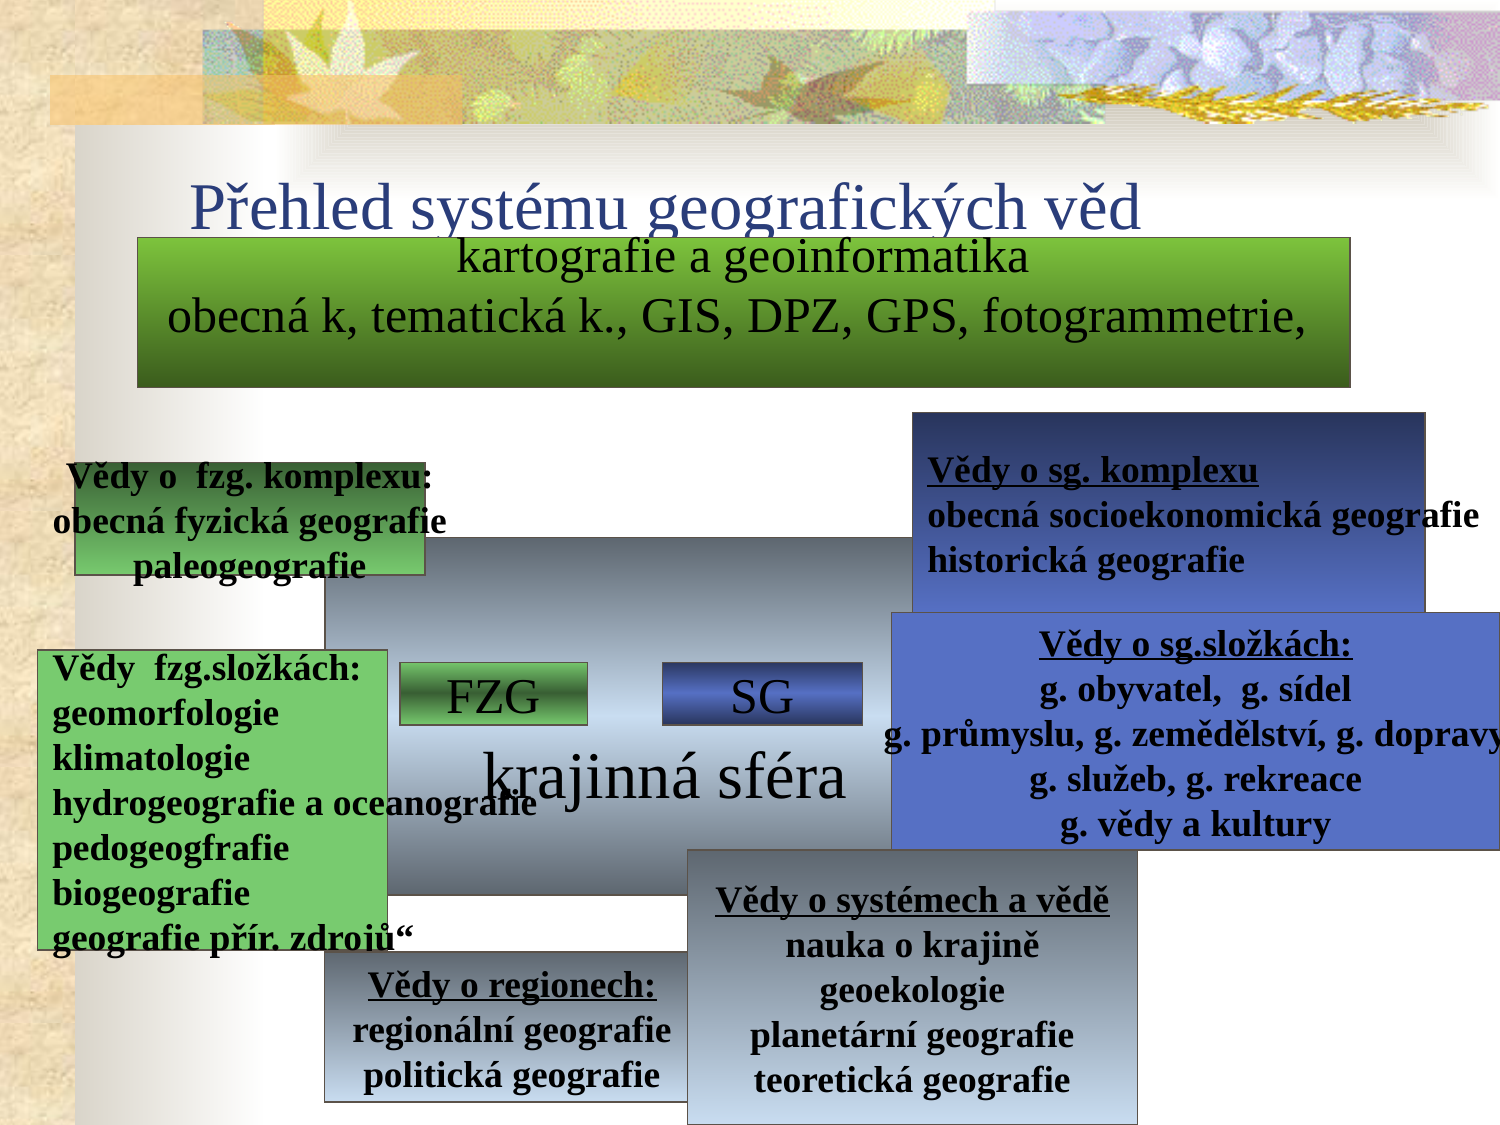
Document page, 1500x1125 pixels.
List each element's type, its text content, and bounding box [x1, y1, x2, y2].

text_box kartografie a geoinformatika obecná k, tematická k., GIS, DPZ, GPS, fotogrammetrie, [137, 237, 1350, 388]
text_box FZG [399, 662, 588, 725]
text_box Vědy o regionech: regionální geografie politická geografie [324, 952, 687, 1103]
text_box Vědy o systémech a vědě nauka o krajině geoekologie planetární geografie teoretická geografie [687, 849, 1138, 1125]
text_box SG [662, 662, 863, 725]
title Přehled systému geografických věd [174, 137, 1451, 251]
picture [0, 0, 1500, 1125]
text_box Vědy o sg.složkách: g. obyvatel, g. sídel g. průmyslu, g. zemědělství, g. dopravy g. služeb, g. rekreace g. vědy a kultury [891, 612, 1500, 850]
text_box Vědy o fzg. komplexu: obecná fyzická geografie paleogeografie [75, 462, 425, 575]
list krajinná sféra [324, 537, 912, 896]
text_box Vědy fzg.složkách: geomorfologie klimatologie hydrogeografie a oceanografie pedogeogfrafie biogeografie geografie přír. zdrojů“ [37, 649, 388, 950]
text_box Vědy o sg. komplexu obecná socioekonomická geografie historická geografie [912, 412, 1425, 612]
